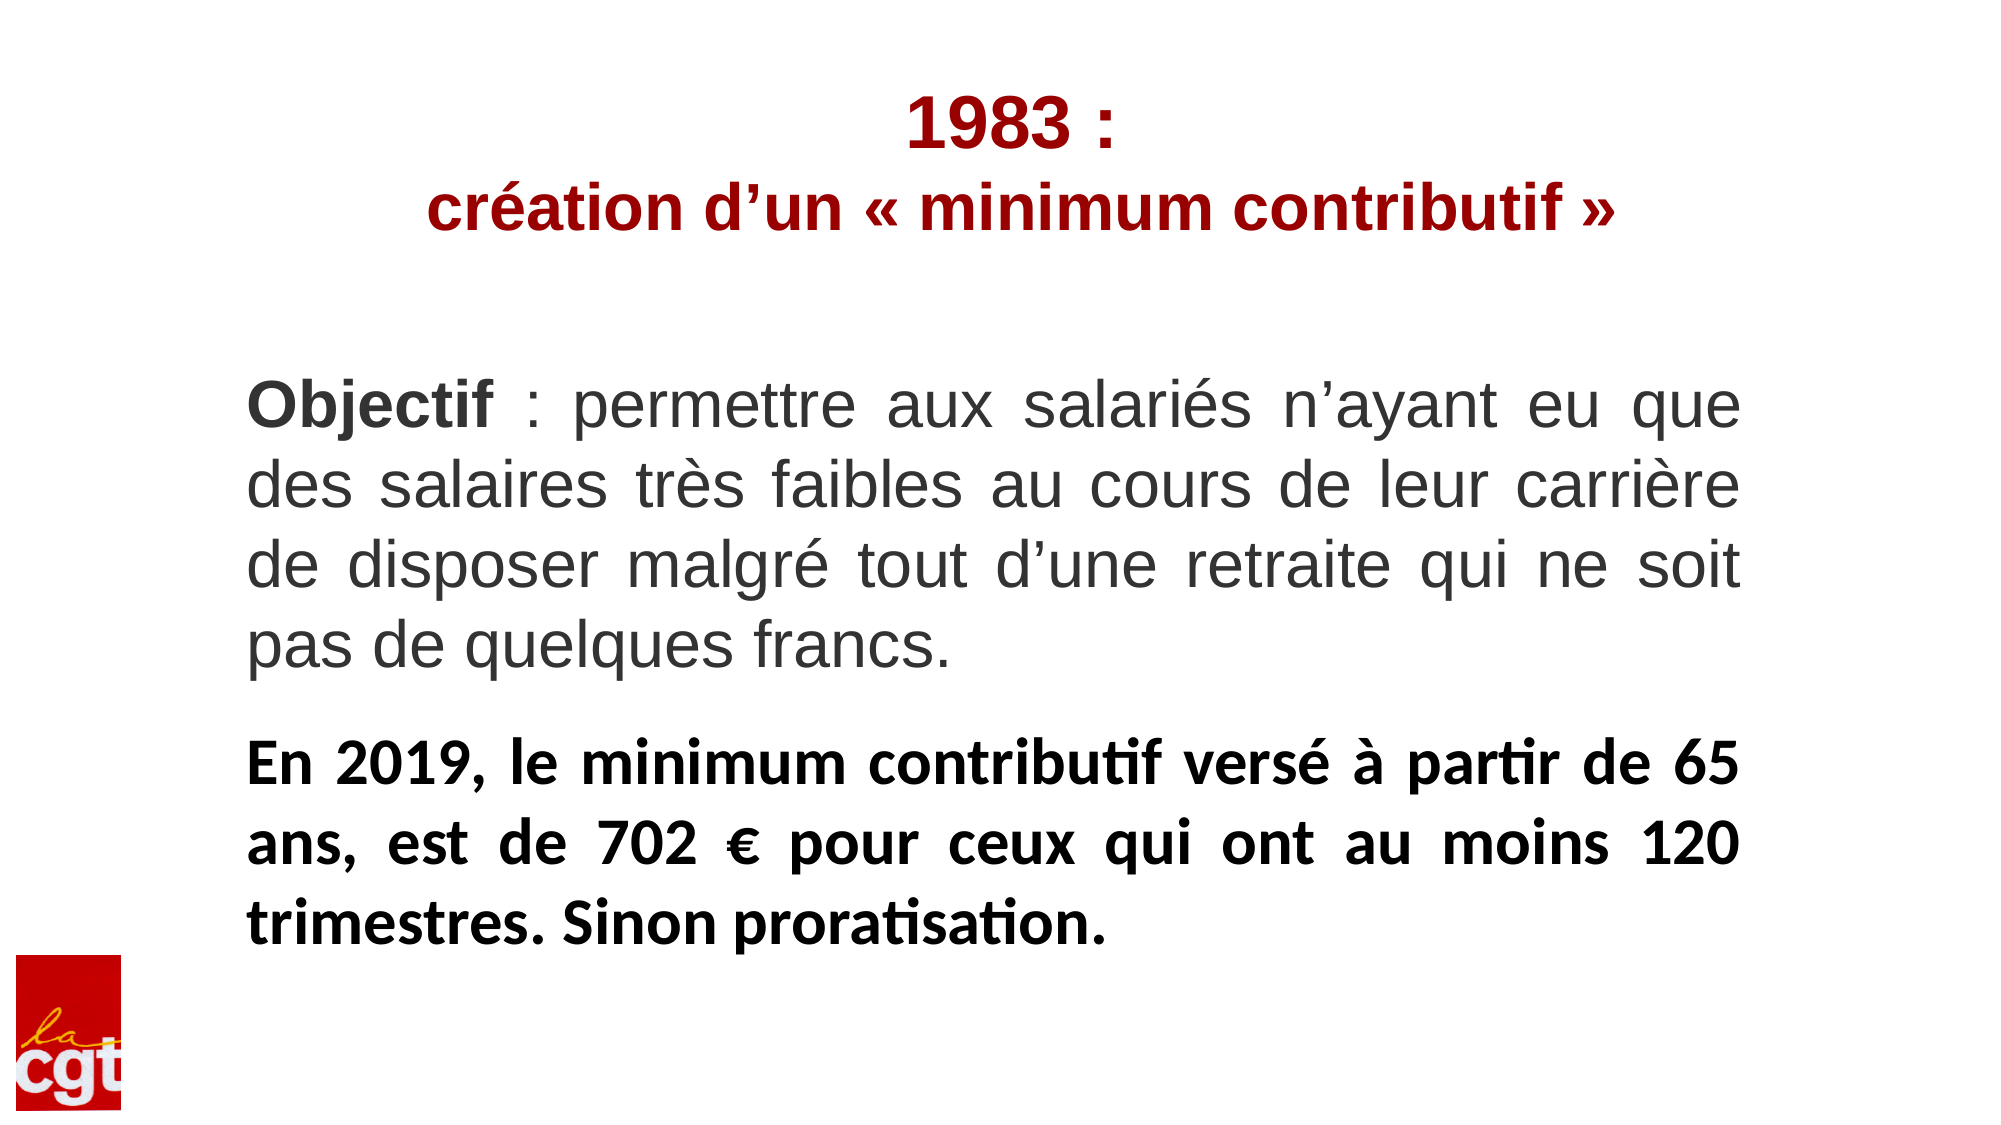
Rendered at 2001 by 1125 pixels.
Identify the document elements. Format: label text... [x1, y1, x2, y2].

text_box Objectif : permettre aux salariés n’ayant eu que des salaires très faibles au cours de leur carrière de disposer malgré tout d’une retraite qui ne soit pas de quelques francs. En 2019, le minimum contributif versé à partir de 65 ans, est de 702 € pour ceux qui ont au moins 120 trimestres. Sinon proratisation. [231, 353, 1758, 999]
text_box 1983 : création d’un « minimum contributif » [378, 71, 1667, 251]
picture [16, 955, 121, 1111]
